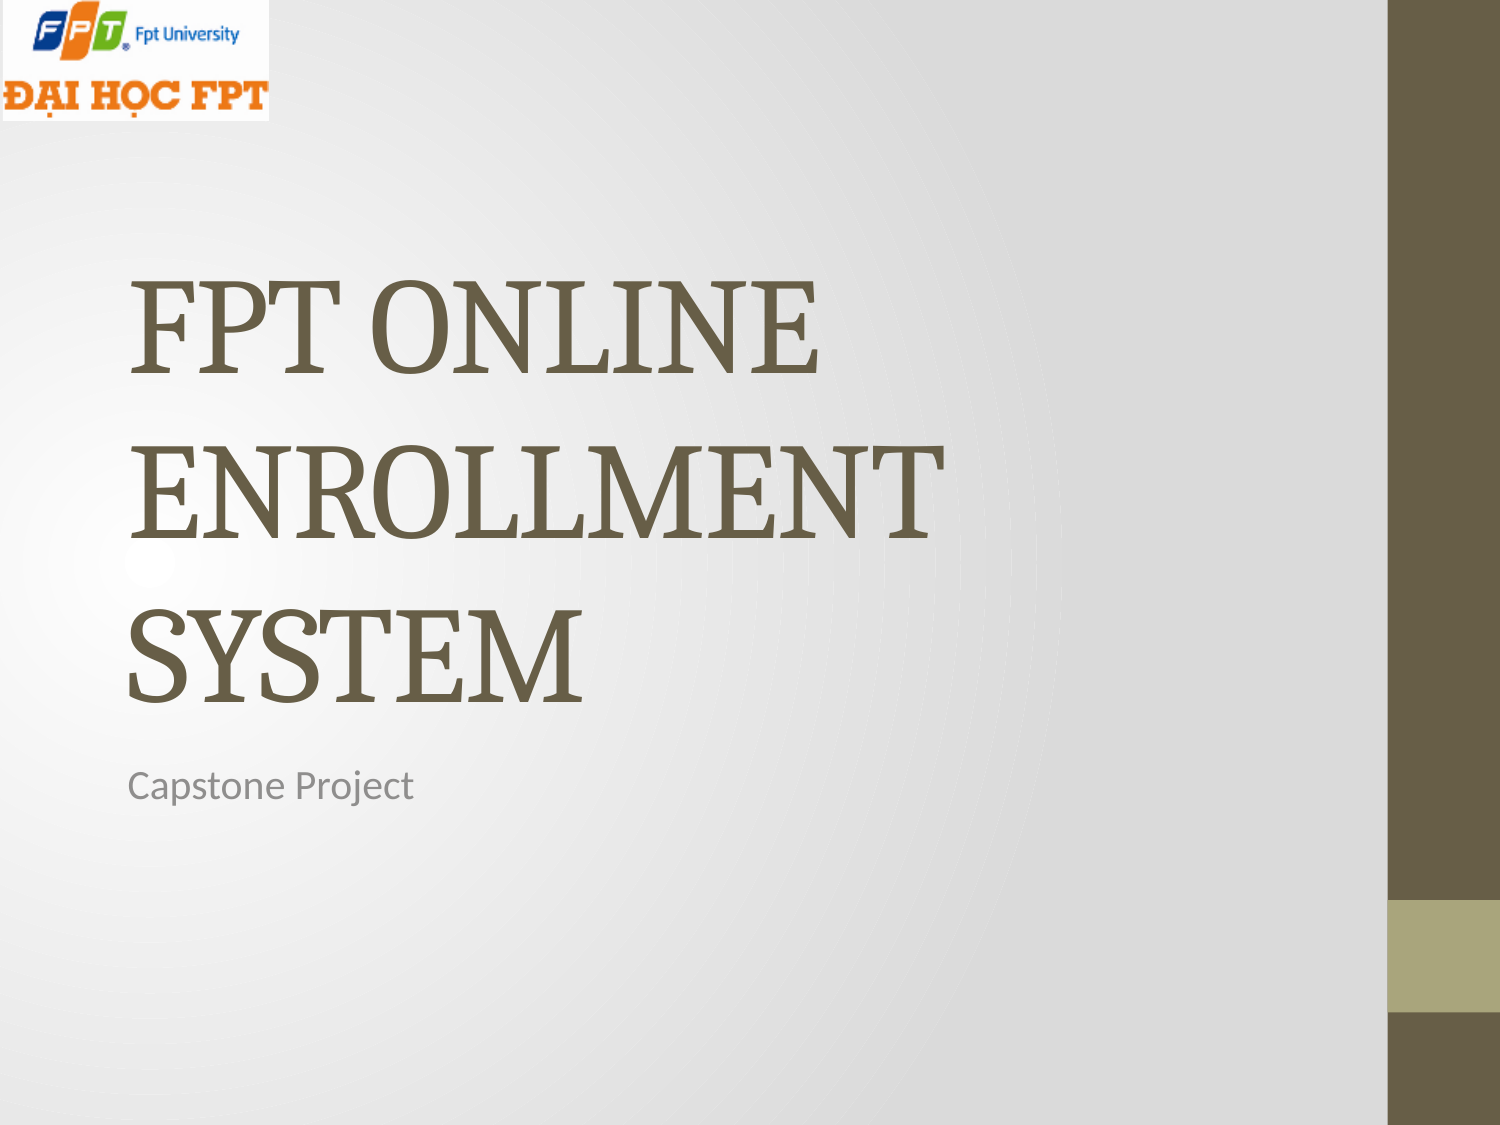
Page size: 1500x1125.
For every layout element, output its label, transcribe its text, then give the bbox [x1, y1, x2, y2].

subtitle Capstone Project [112, 750, 1173, 925]
title FPT ONLINE ENROLLMENT SYSTEM [112, 312, 1350, 738]
picture [2, 0, 269, 121]
